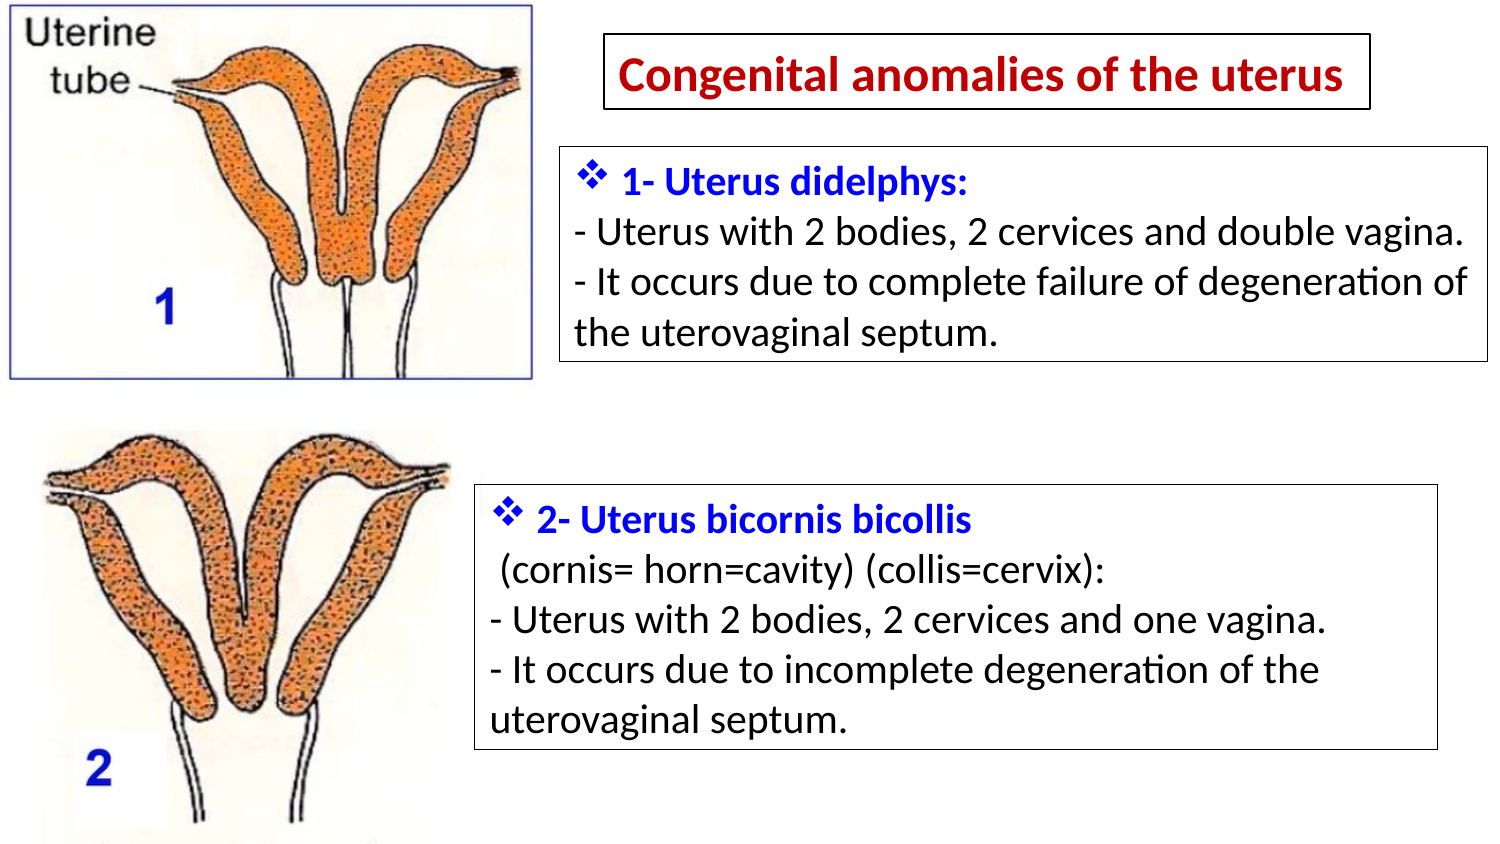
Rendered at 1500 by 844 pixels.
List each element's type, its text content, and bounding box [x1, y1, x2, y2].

picture [0, 0, 570, 844]
text_box Congenital anomalies of the uterus [603, 34, 1371, 110]
text_box 2- Uterus bicornis bicollis (cornis= horn=cavity) (collis=cervix): - Uterus with 2 bodies, 2 cervices and one vagina. - It occurs due to incomplete degeneration of the uterovaginal septum. [574, 484, 1438, 750]
text_box 1- Uterus didelphys: - Uterus with 2 bodies, 2 cervices and double vagina. - It occurs due to complete failure of degeneration of the uterovaginal septum. [574, 146, 1488, 362]
